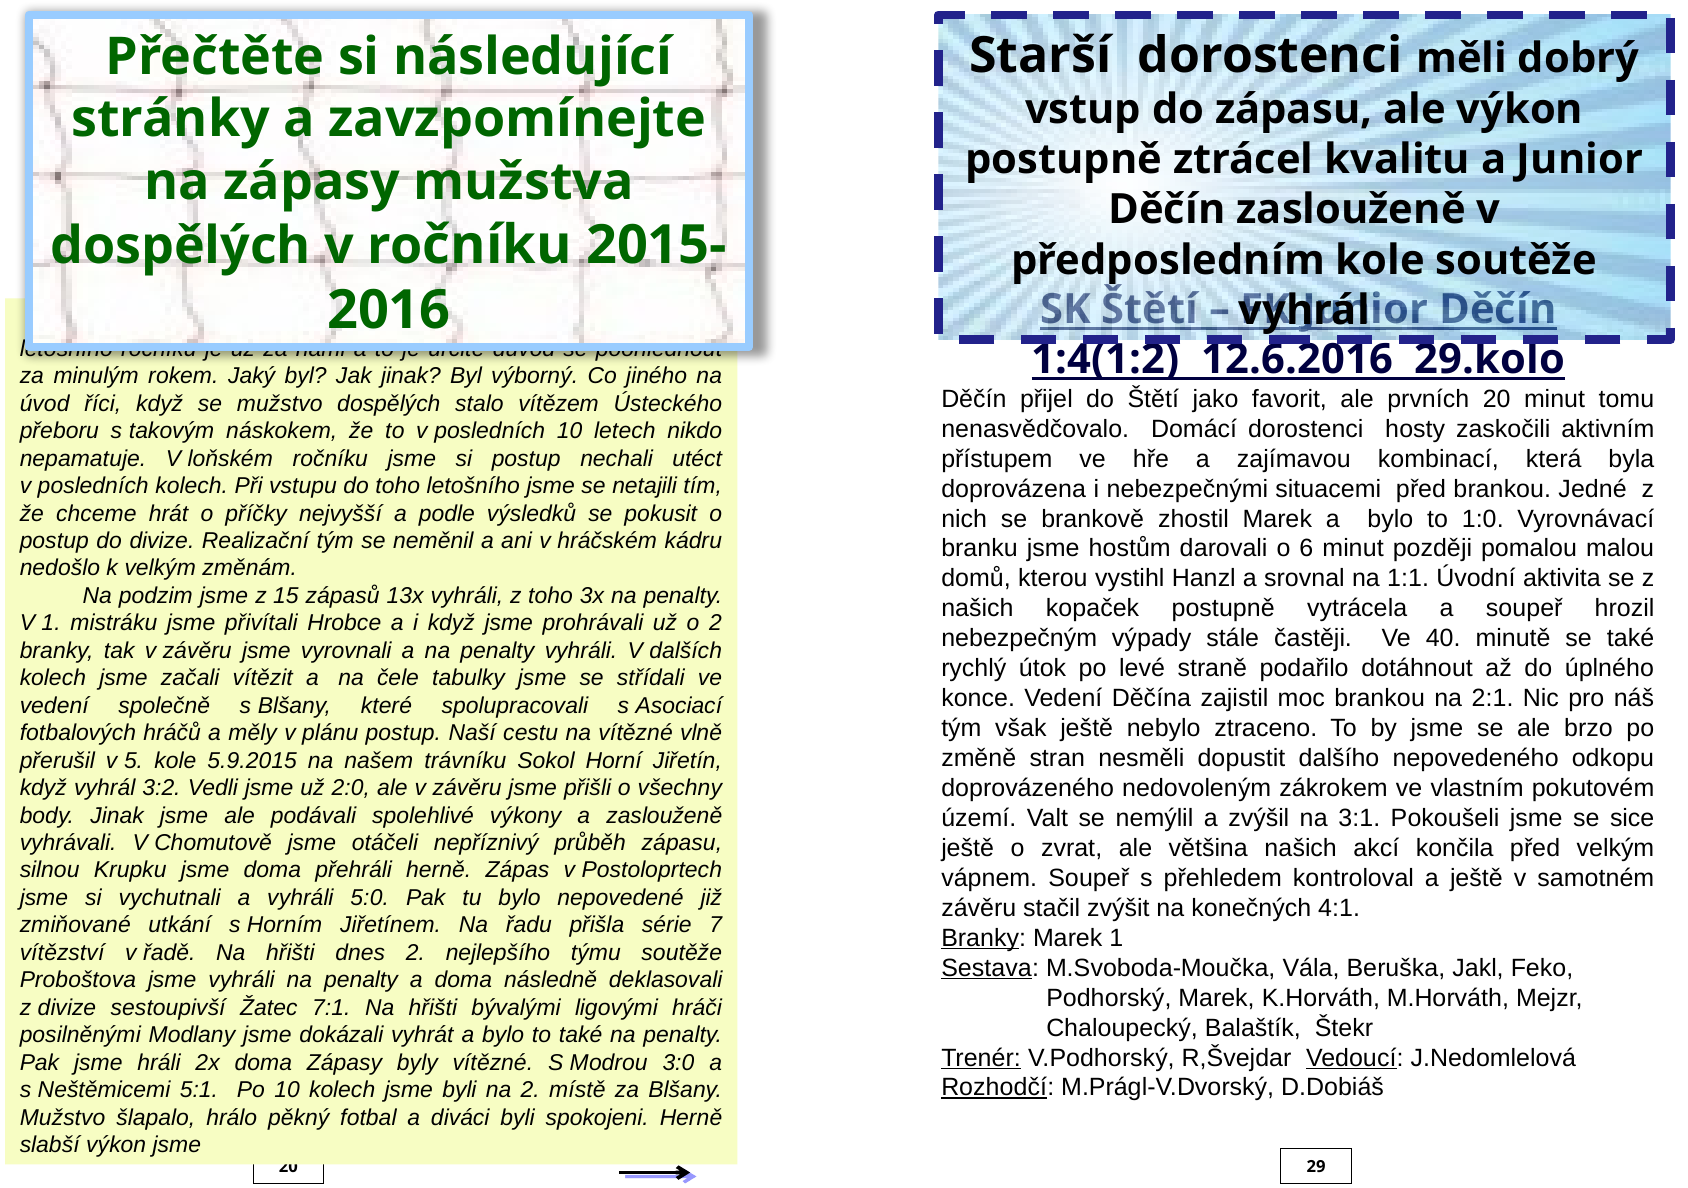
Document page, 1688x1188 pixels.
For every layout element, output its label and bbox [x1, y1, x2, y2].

text_box [5, 14, 750, 1184]
text_box [926, 14, 1671, 1109]
text_box [1280, 1148, 1352, 1184]
